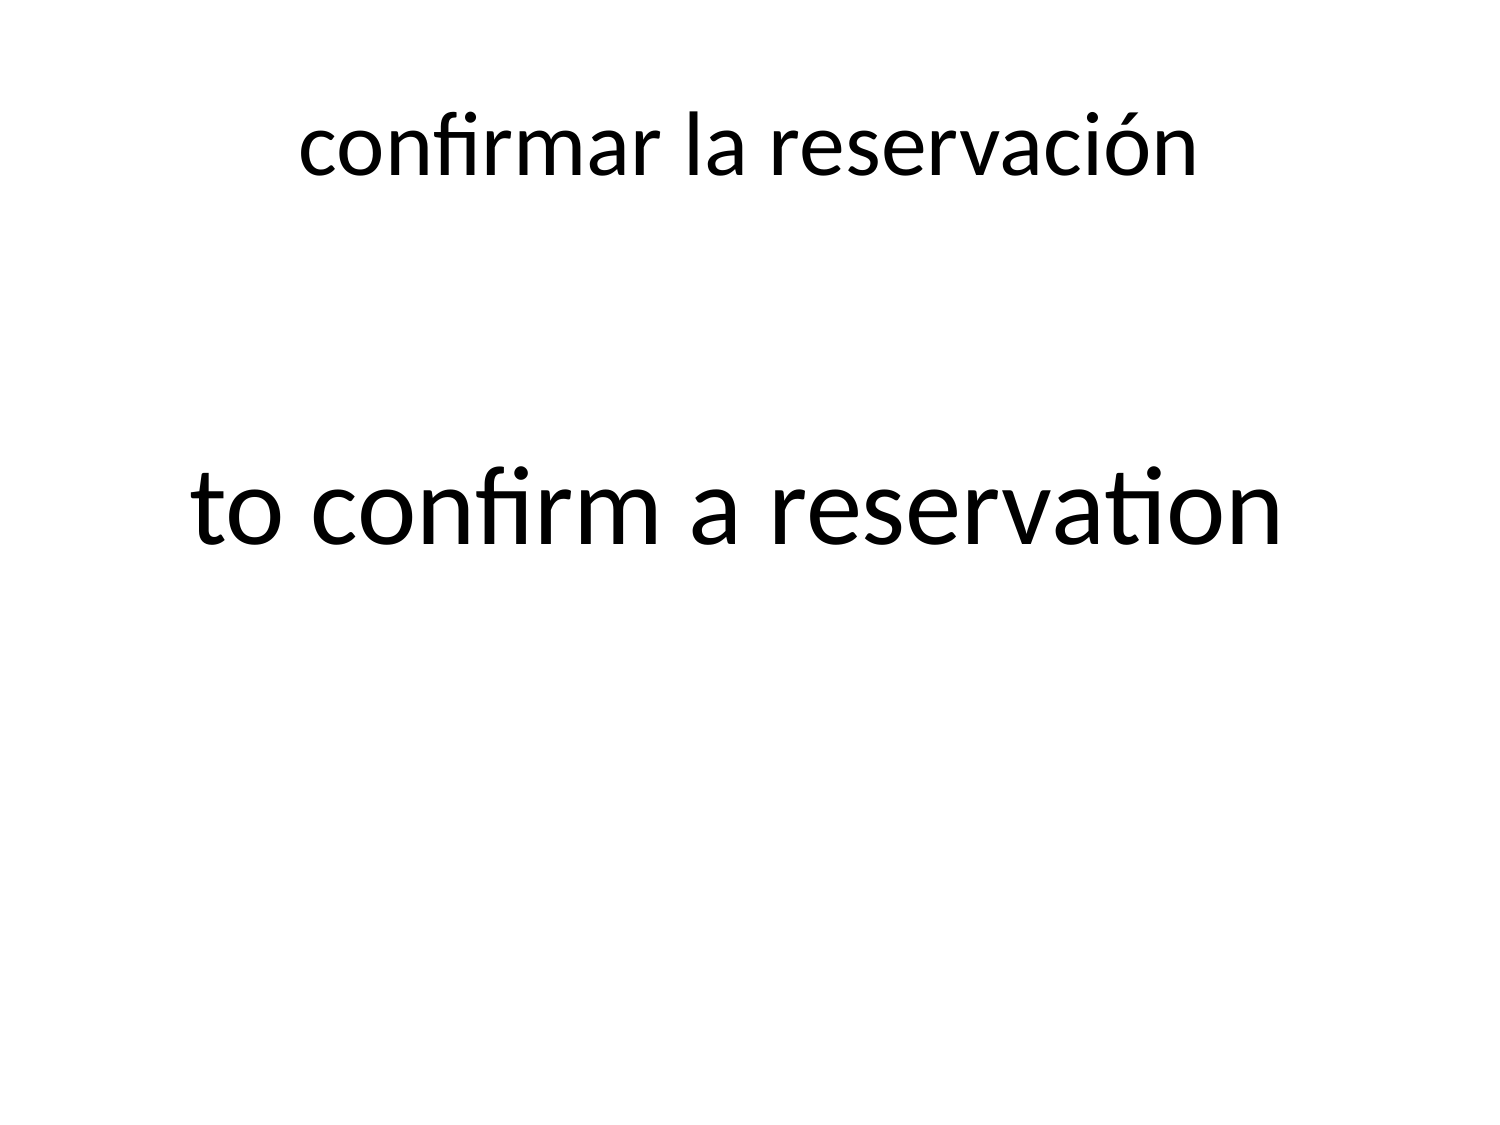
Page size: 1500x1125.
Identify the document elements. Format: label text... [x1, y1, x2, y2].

text_box to confirm a reservation [99, 424, 1375, 575]
title confirmar la reservación [75, 45, 1425, 233]
